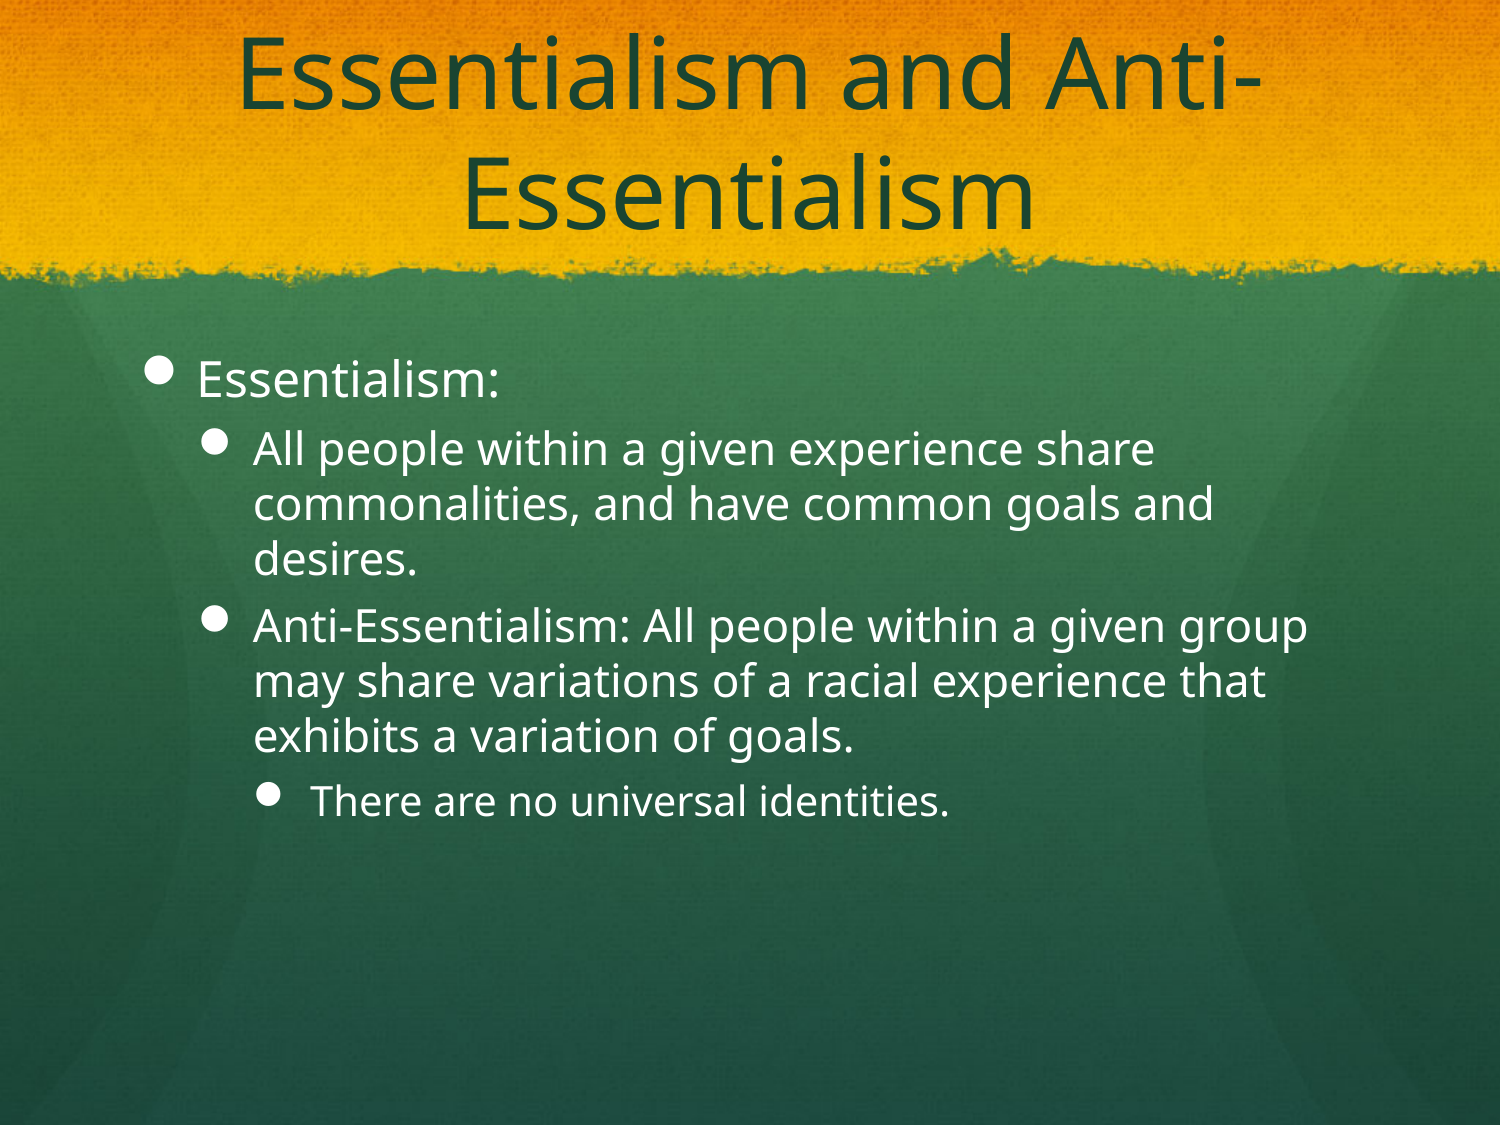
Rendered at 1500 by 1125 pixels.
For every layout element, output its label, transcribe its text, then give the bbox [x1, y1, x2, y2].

picture [0, 0, 1500, 1125]
list Essentialism: All people within a given experience share commonalities, and have common goals and desires. Anti-Essentialism: All people within a given group may share variations of a racial experience that exhibits a variation of goals. There are no universal identities. [125, 339, 1375, 1026]
title Essentialism and Anti-Essentialism [125, 13, 1375, 246]
